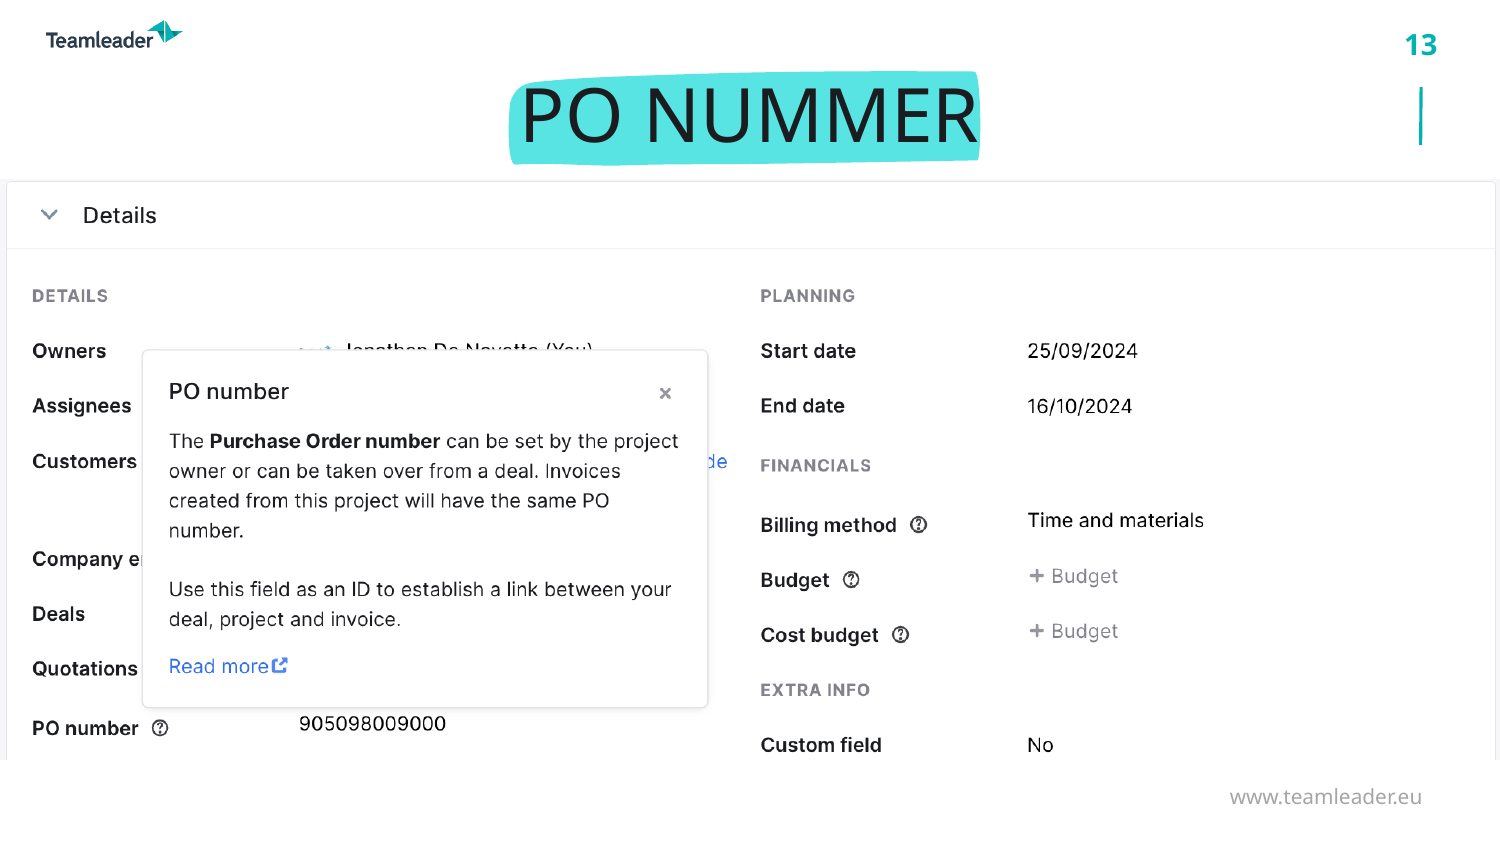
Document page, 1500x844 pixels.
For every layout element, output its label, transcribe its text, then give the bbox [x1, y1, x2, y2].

text_box PO NUMMER [90, 71, 1410, 166]
picture [0, 179, 1500, 760]
picture [46, 20, 183, 48]
